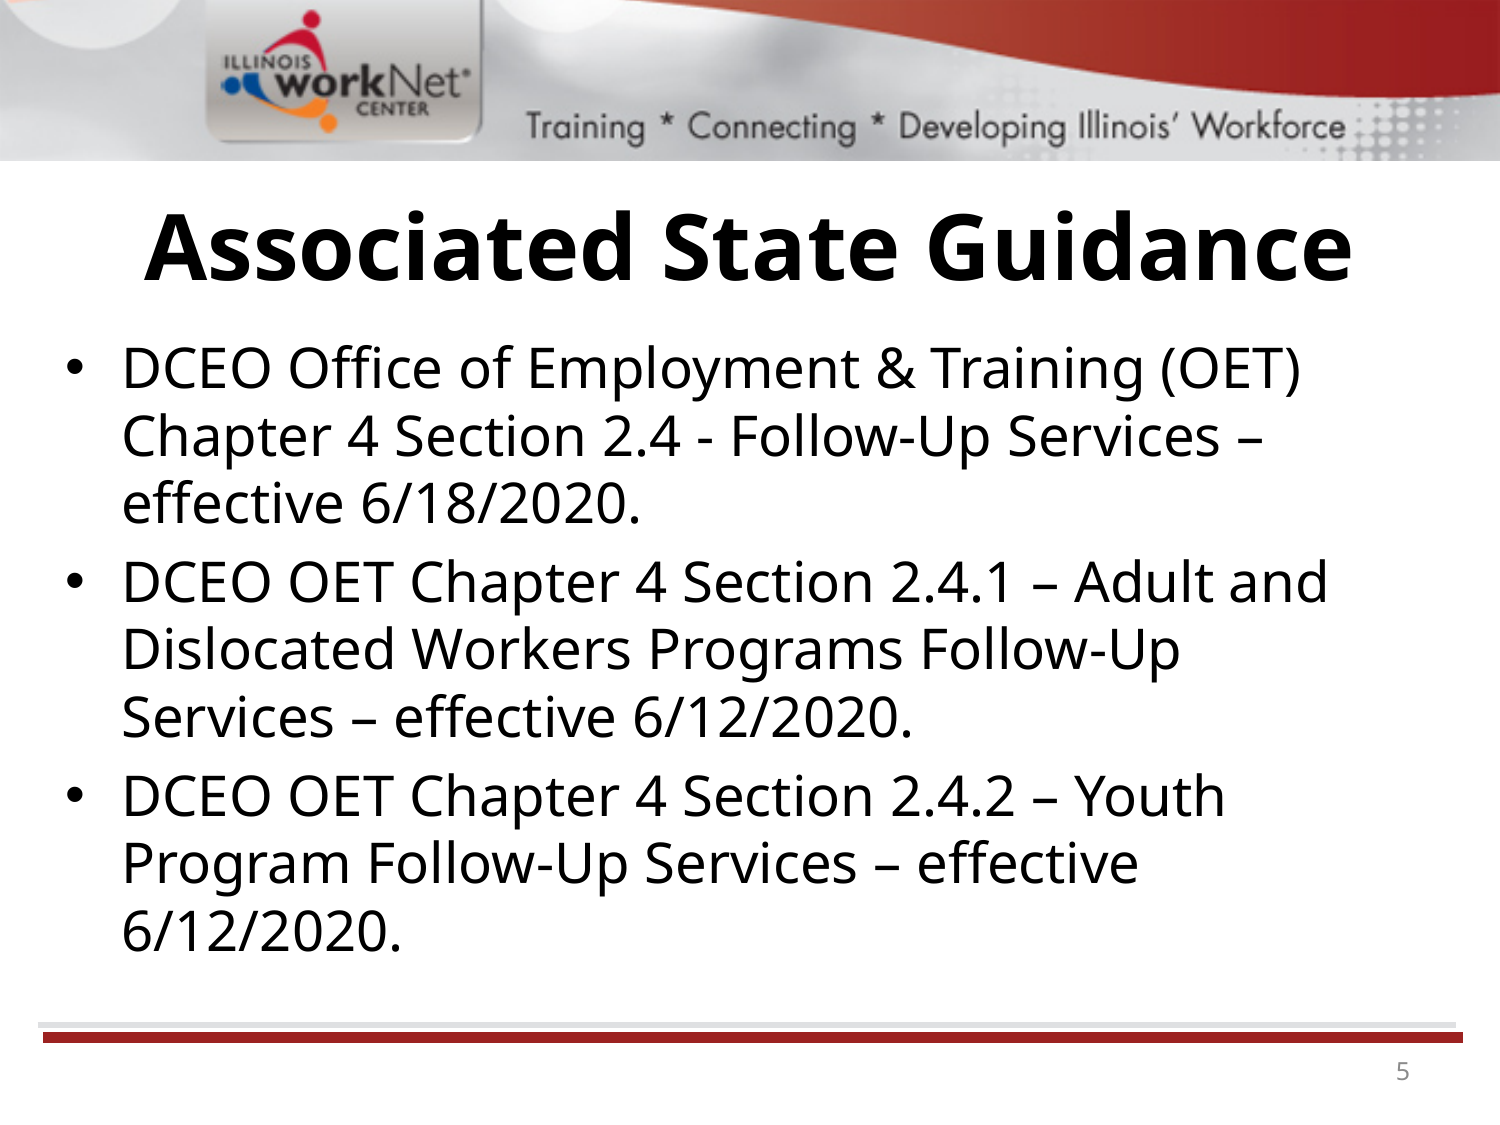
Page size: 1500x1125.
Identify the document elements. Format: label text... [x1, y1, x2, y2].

picture [0, 0, 1500, 161]
title Associated State Guidance [75, 162, 1425, 324]
list DCEO Office of Employment & Training (OET) Chapter 4 Section 2.4 - Follow-Up Services – effective 6/18/2020. DCEO OET Chapter 4 Section 2.4.1 – Adult and Dislocated Workers Programs Follow-Up Services – effective 6/12/2020. DCEO OET Chapter 4 Section 2.4.2 – Youth Program Follow-Up Services – effective 6/12/2020. [50, 324, 1425, 1013]
slide_number 5 [1074, 1042, 1425, 1103]
